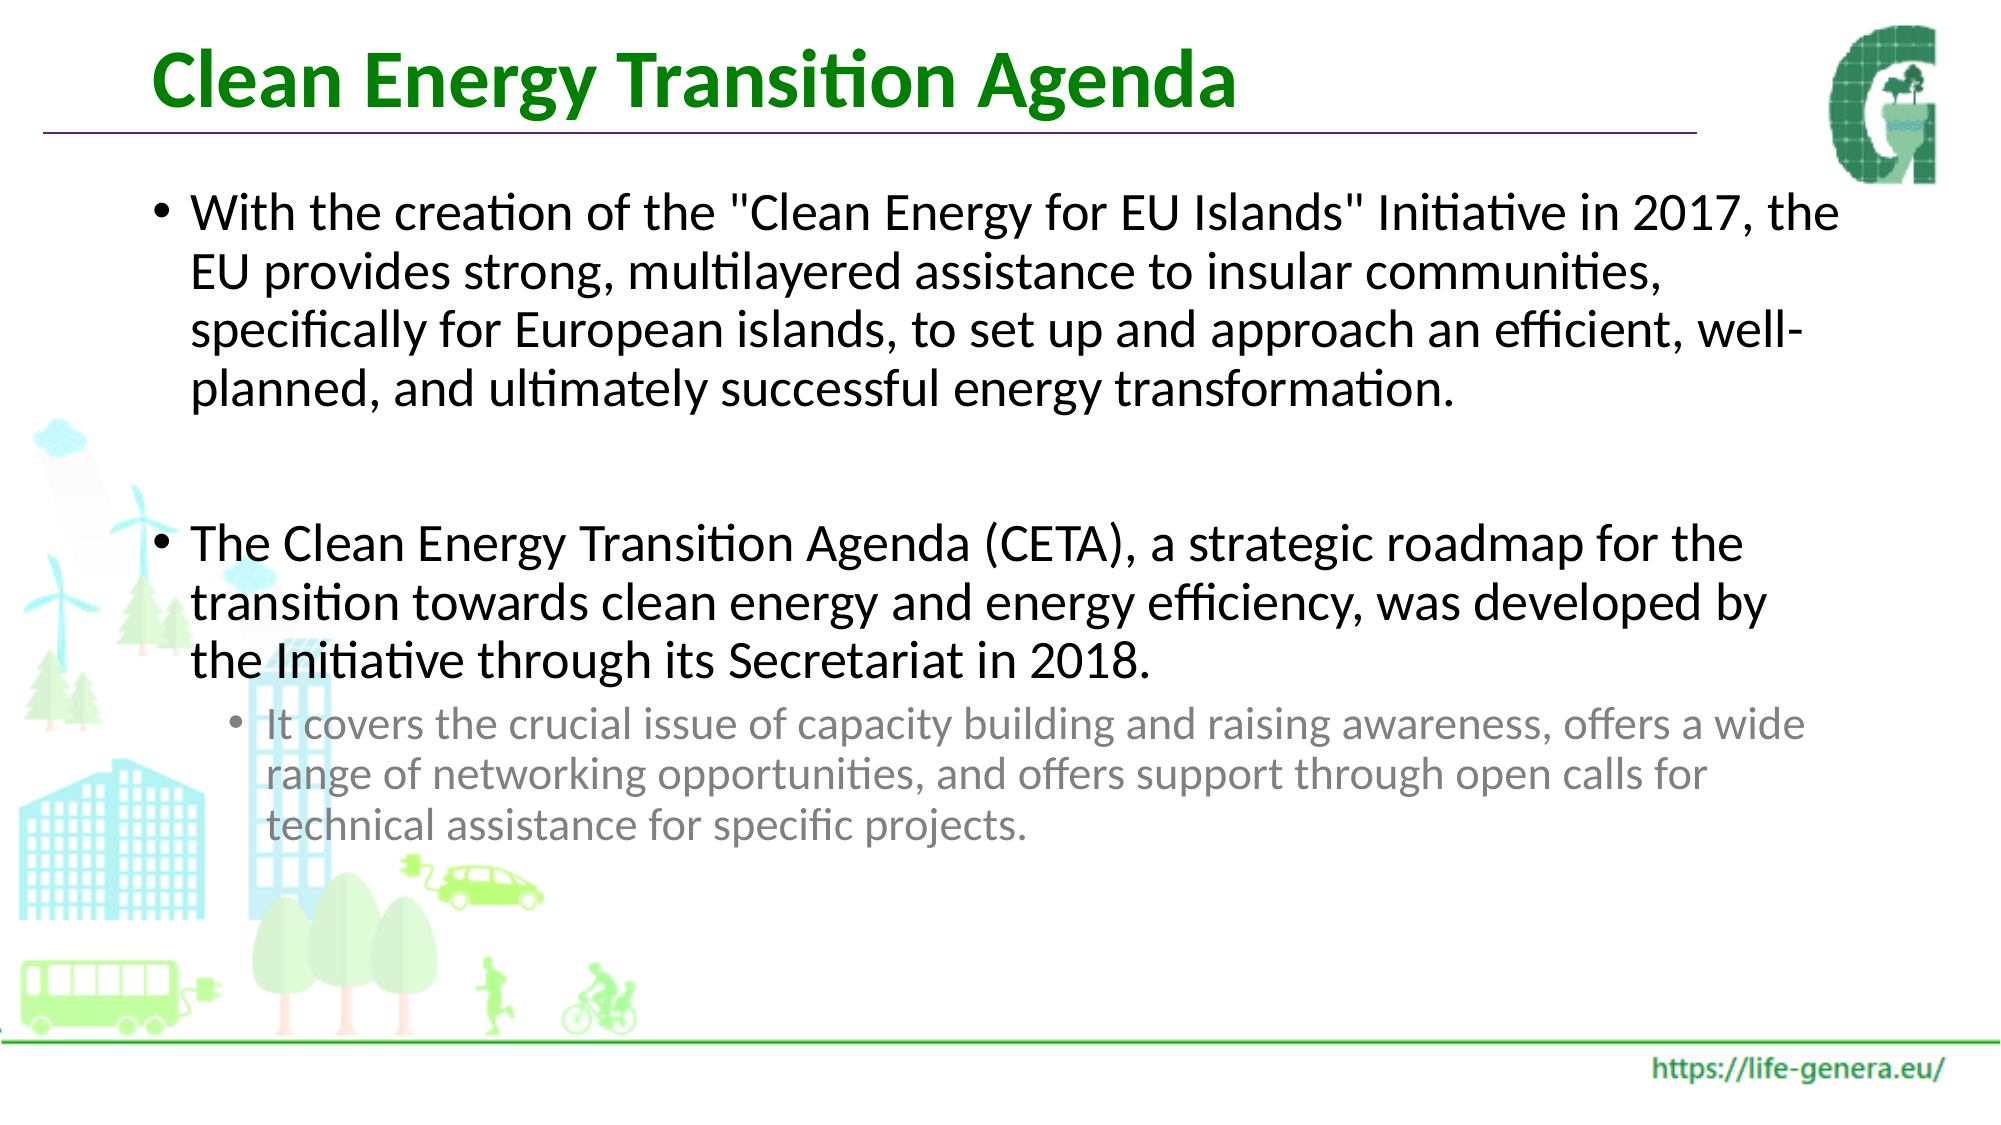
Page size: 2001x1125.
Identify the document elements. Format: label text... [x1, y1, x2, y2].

title Clean Energy Transition Agenda [137, 17, 1443, 144]
list With the creation of the "Clean Energy for EU Islands" Initiative in 2017, the EU provides strong, multilayered assistance to insular communities, specifically for European islands, to set up and approach an efficient, well-planned, and ultimately successful energy transformation. The Clean Energy Transition Agenda (CETA), a strategic roadmap for the transition towards clean energy and energy efficiency, was developed by the Initiative through its Secretariat in 2018. It covers the crucial issue of capacity building and raising awareness, offers a wide range of networking opportunities, and offers support through open calls for technical assistance for specific projects. [137, 176, 1863, 872]
picture [0, 0, 2001, 1125]
